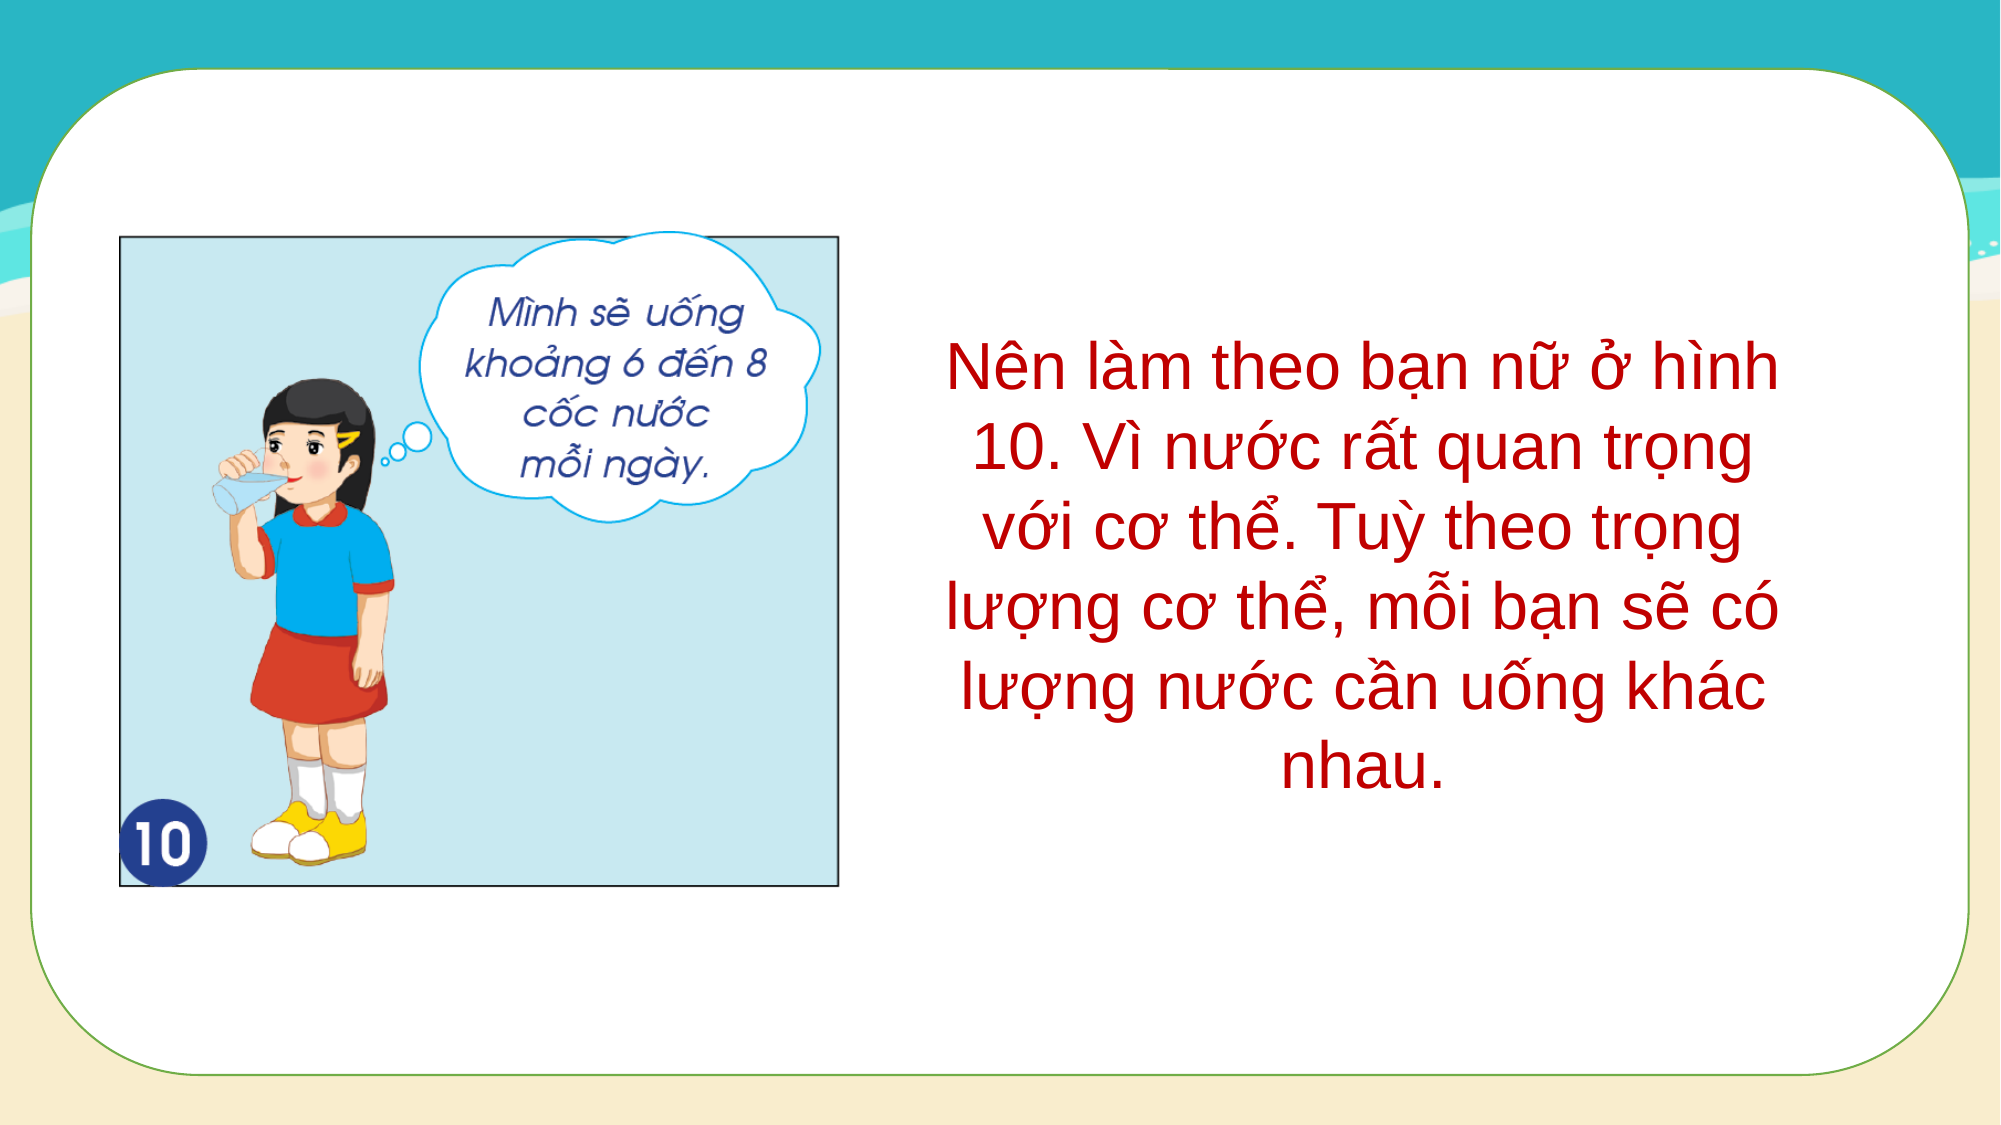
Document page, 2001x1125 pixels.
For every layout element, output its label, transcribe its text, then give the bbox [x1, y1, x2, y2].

picture [0, 0, 2001, 1125]
text_box Nên làm theo bạn nữ ở hình 10. Vì nước rất quan trọng với cơ thể. Tuỳ theo trọng lượng cơ thể, mỗi bạn sẽ có lượng nước cần uống khác nhau. [890, 373, 1838, 752]
text_box [30, 67, 1970, 1077]
